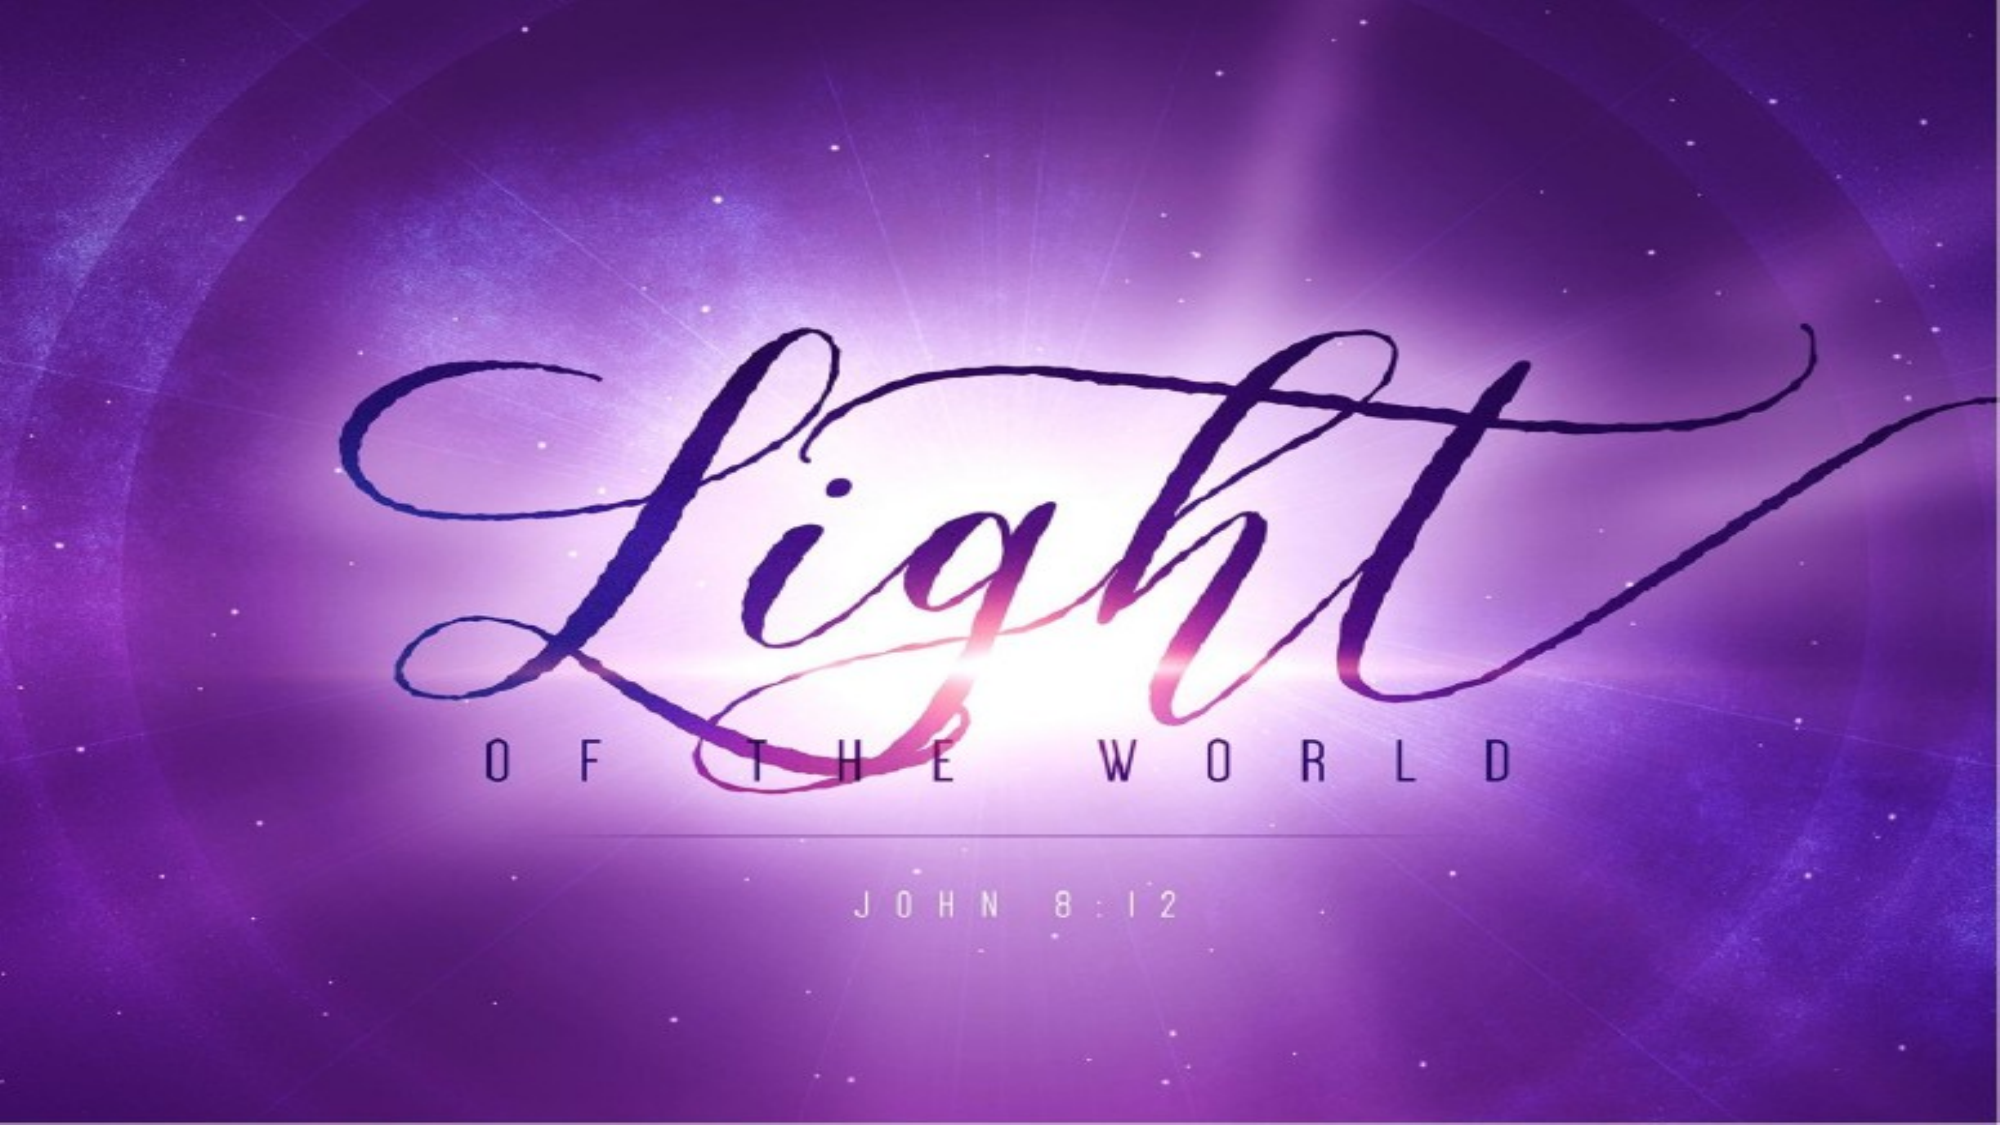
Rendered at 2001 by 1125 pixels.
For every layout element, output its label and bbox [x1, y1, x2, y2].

list [0, 0, 2000, 1125]
